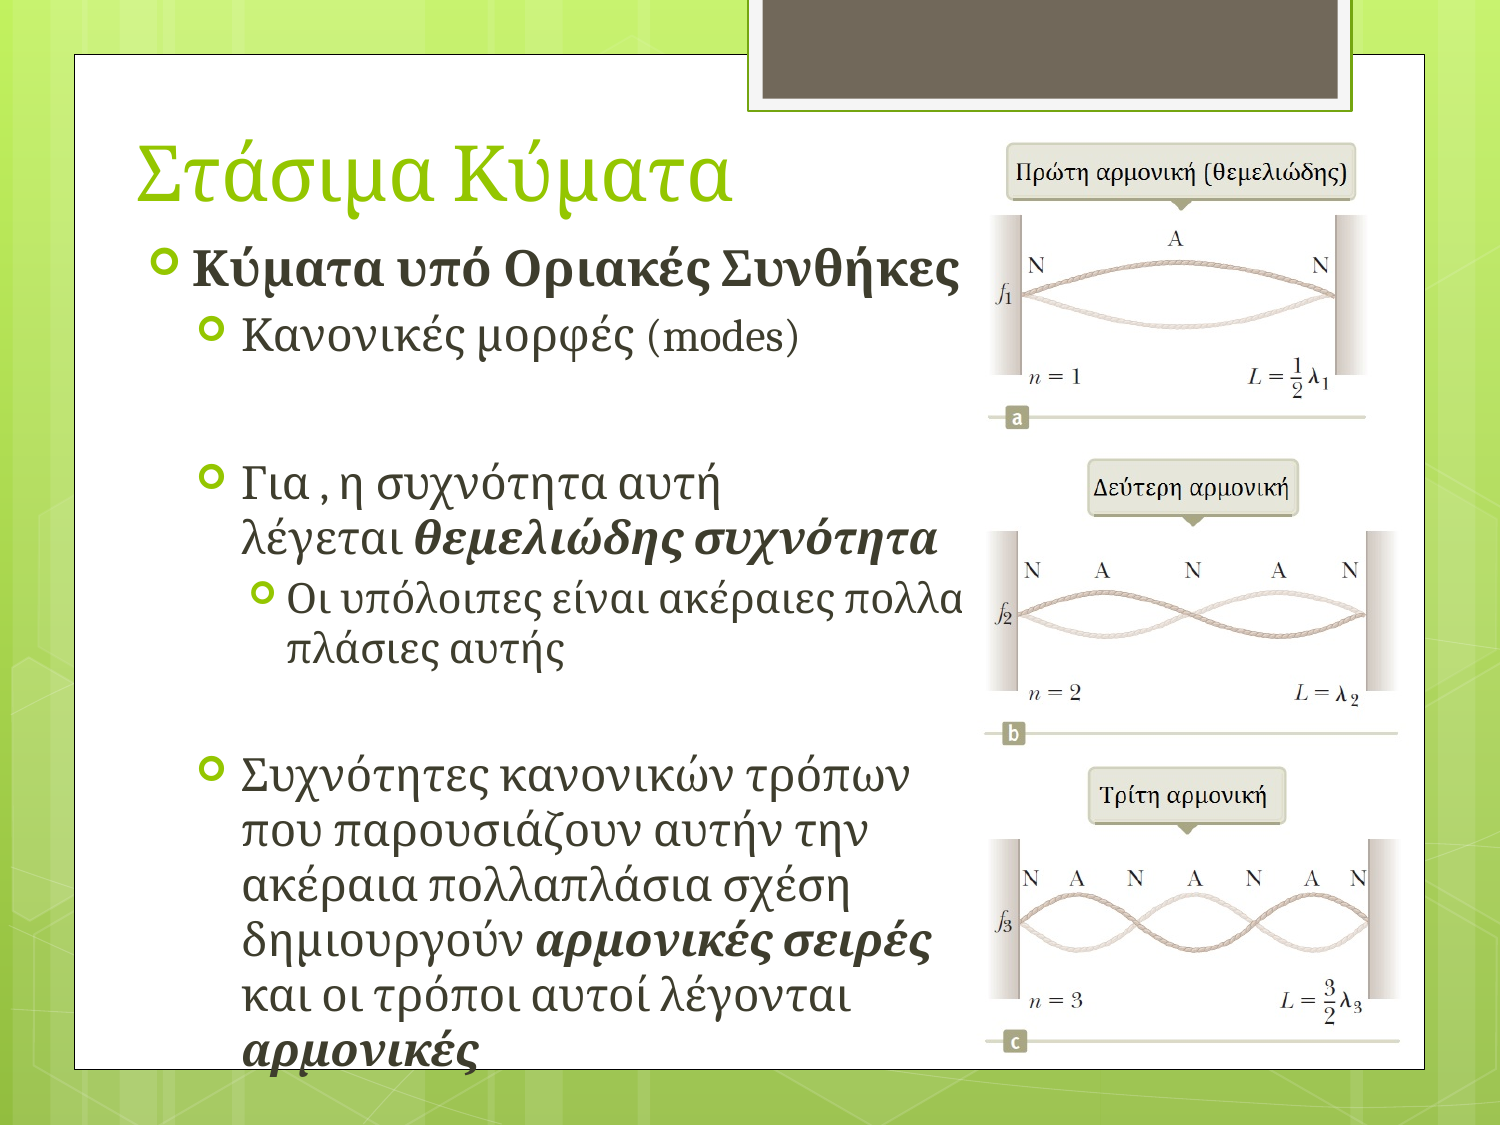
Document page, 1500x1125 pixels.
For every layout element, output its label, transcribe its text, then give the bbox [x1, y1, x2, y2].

title Στάσιμα Κύματα [121, 116, 1338, 225]
picture [962, 123, 1422, 1066]
